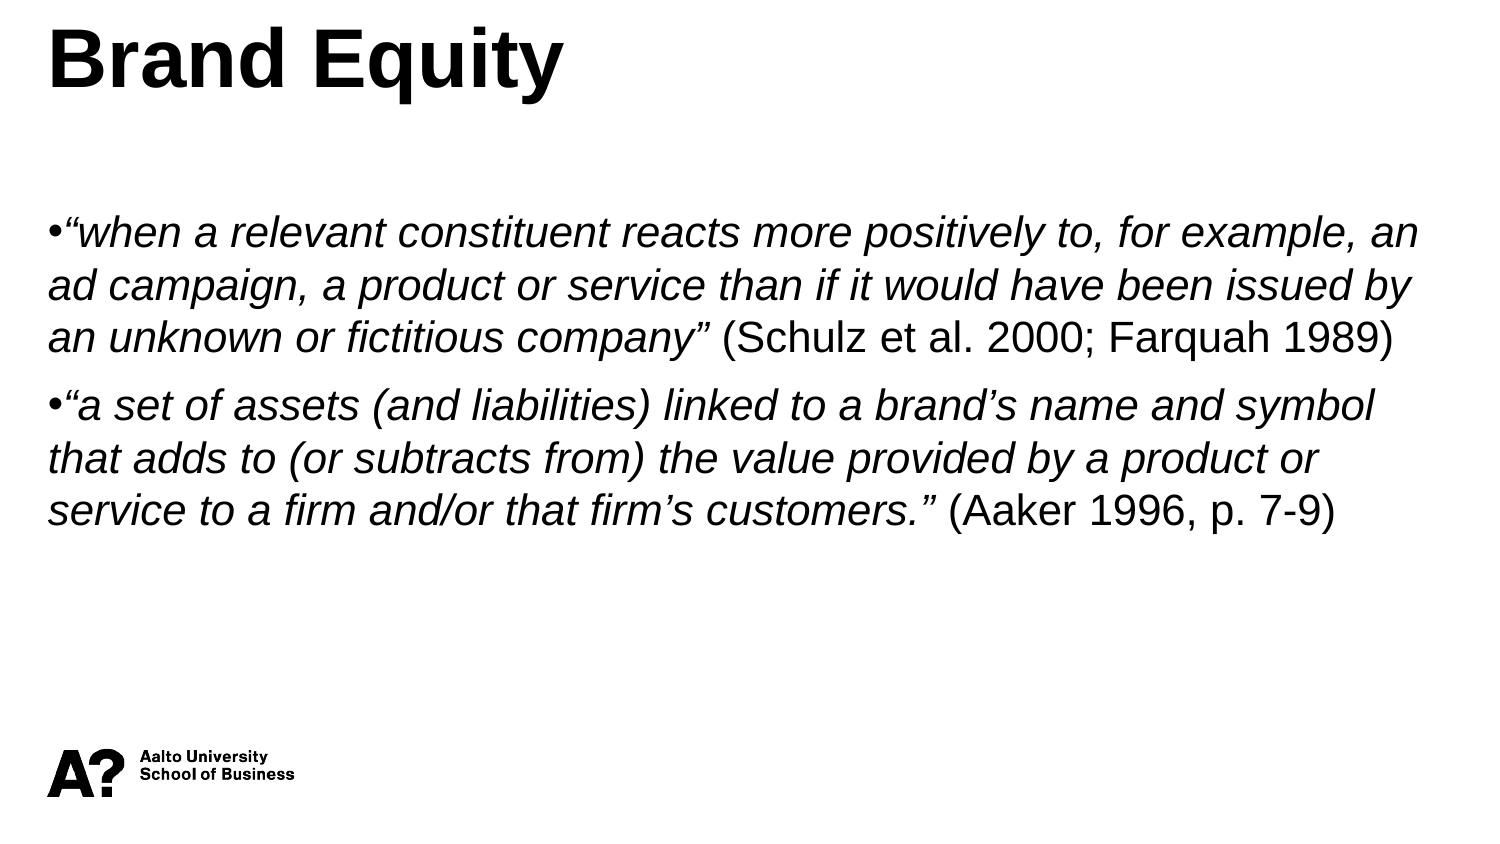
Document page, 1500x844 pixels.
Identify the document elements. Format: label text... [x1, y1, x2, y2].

list “when a relevant constituent reacts more positively to, for example, an ad campaign, a product or service than if it would have been issued by an unknown or fictitious company” (Schulz et al. 2000; Farquah 1989)​ “a set of assets (and liabilities) linked to a brand’s name and symbol that adds to (or subtracts from) the value provided by a product or service to a firm and/or that firm’s customers.” (Aaker 1996, p. 7-9)​ [47, 203, 1442, 704]
picture [0, 703, 341, 844]
list Brand Equity [47, 4, 1442, 169]
